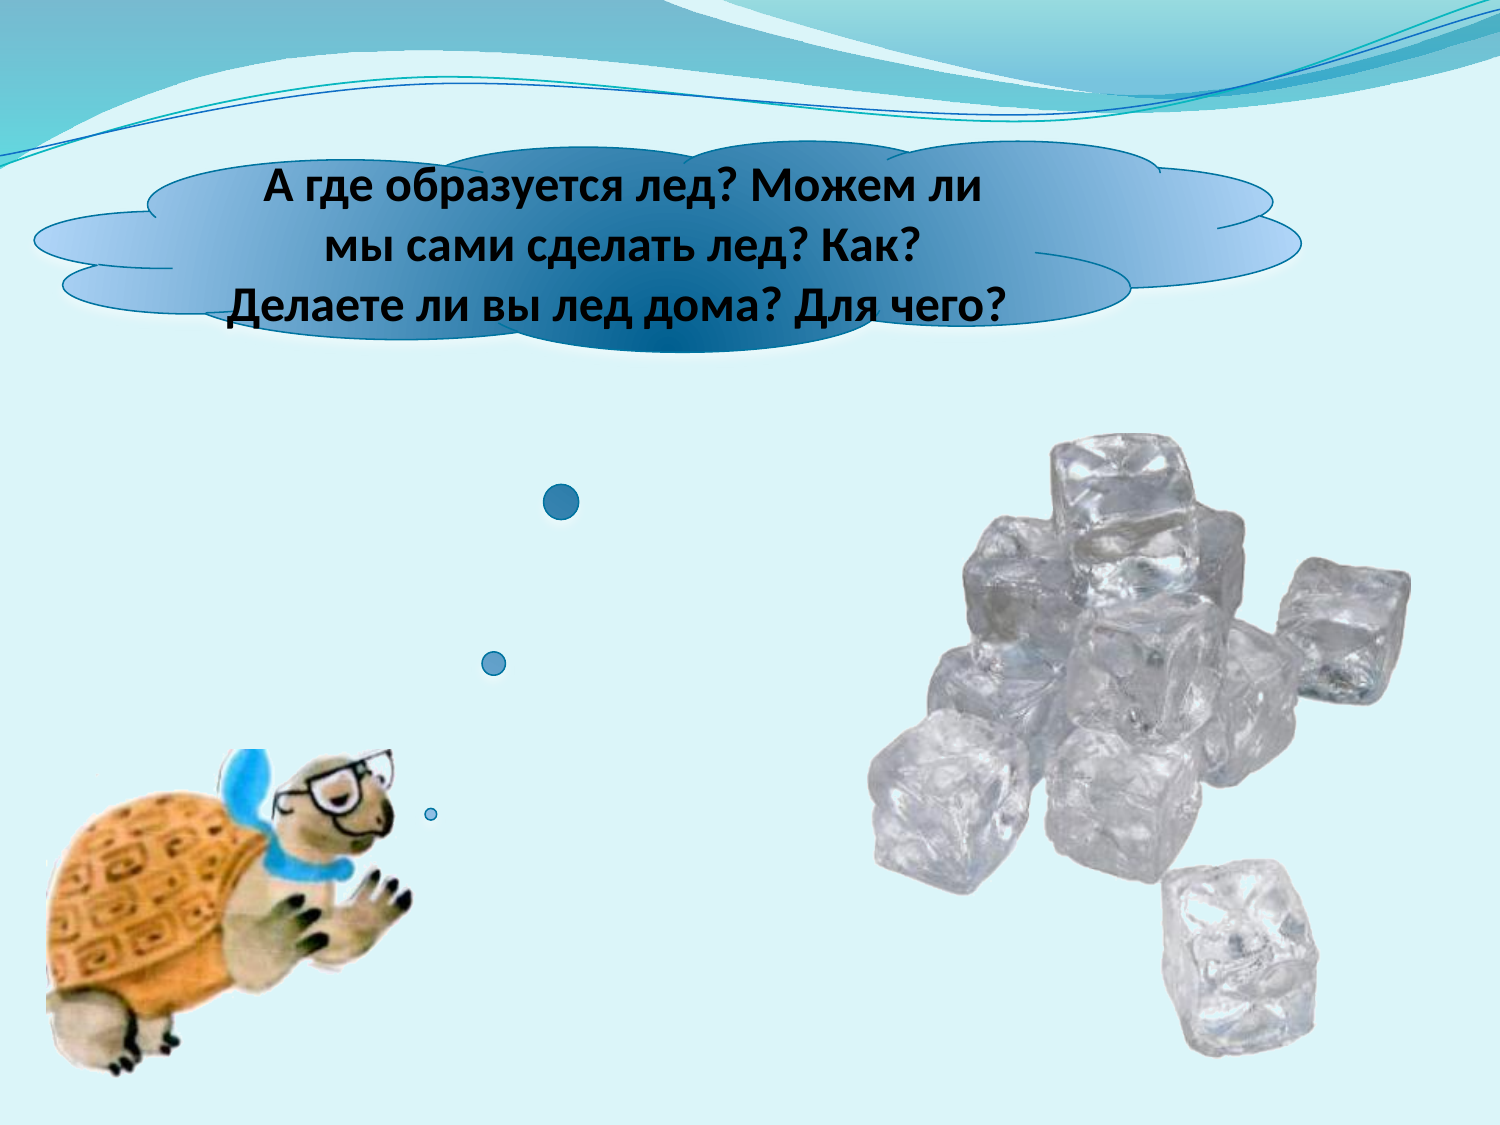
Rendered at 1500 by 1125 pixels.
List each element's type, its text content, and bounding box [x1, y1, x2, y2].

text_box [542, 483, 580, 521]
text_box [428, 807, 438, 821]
text_box А где образуется лед? Можем ли мы сами сделать лед? Как? Делаете ли вы лед дома? Для чего? [33, 140, 1303, 354]
picture [46, 749, 423, 1087]
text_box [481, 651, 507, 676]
picture [866, 433, 1412, 1059]
